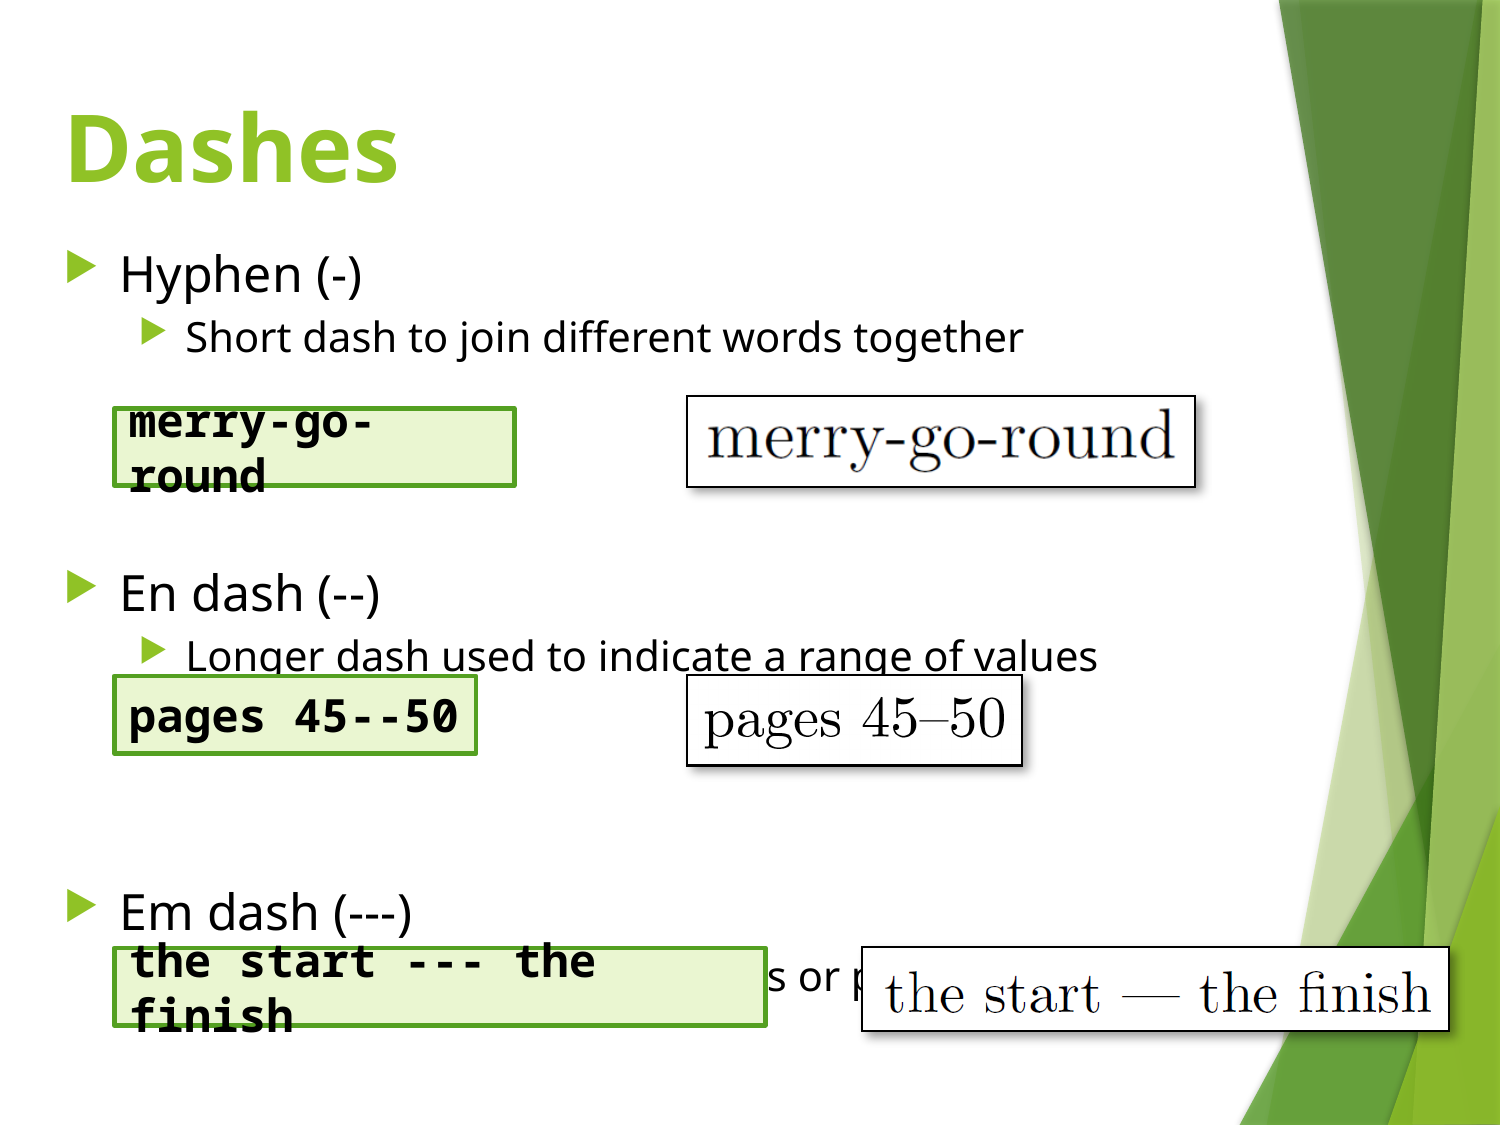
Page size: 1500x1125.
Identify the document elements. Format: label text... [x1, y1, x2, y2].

text_box pages 45--50 [113, 674, 478, 755]
picture [687, 396, 1195, 487]
text_box the start --- the finish [113, 946, 767, 1027]
picture [687, 675, 1022, 765]
list Hyphen (‐) Short dash to join different words together En dash (‐‐) Longer dash used to indicate a range of values Em dash (‐‐‐) Very long dash between words or phrases [48, 234, 1240, 1021]
picture [862, 947, 1449, 1031]
text_box merry-go-round [113, 407, 516, 487]
title Dashes [48, 55, 1240, 234]
